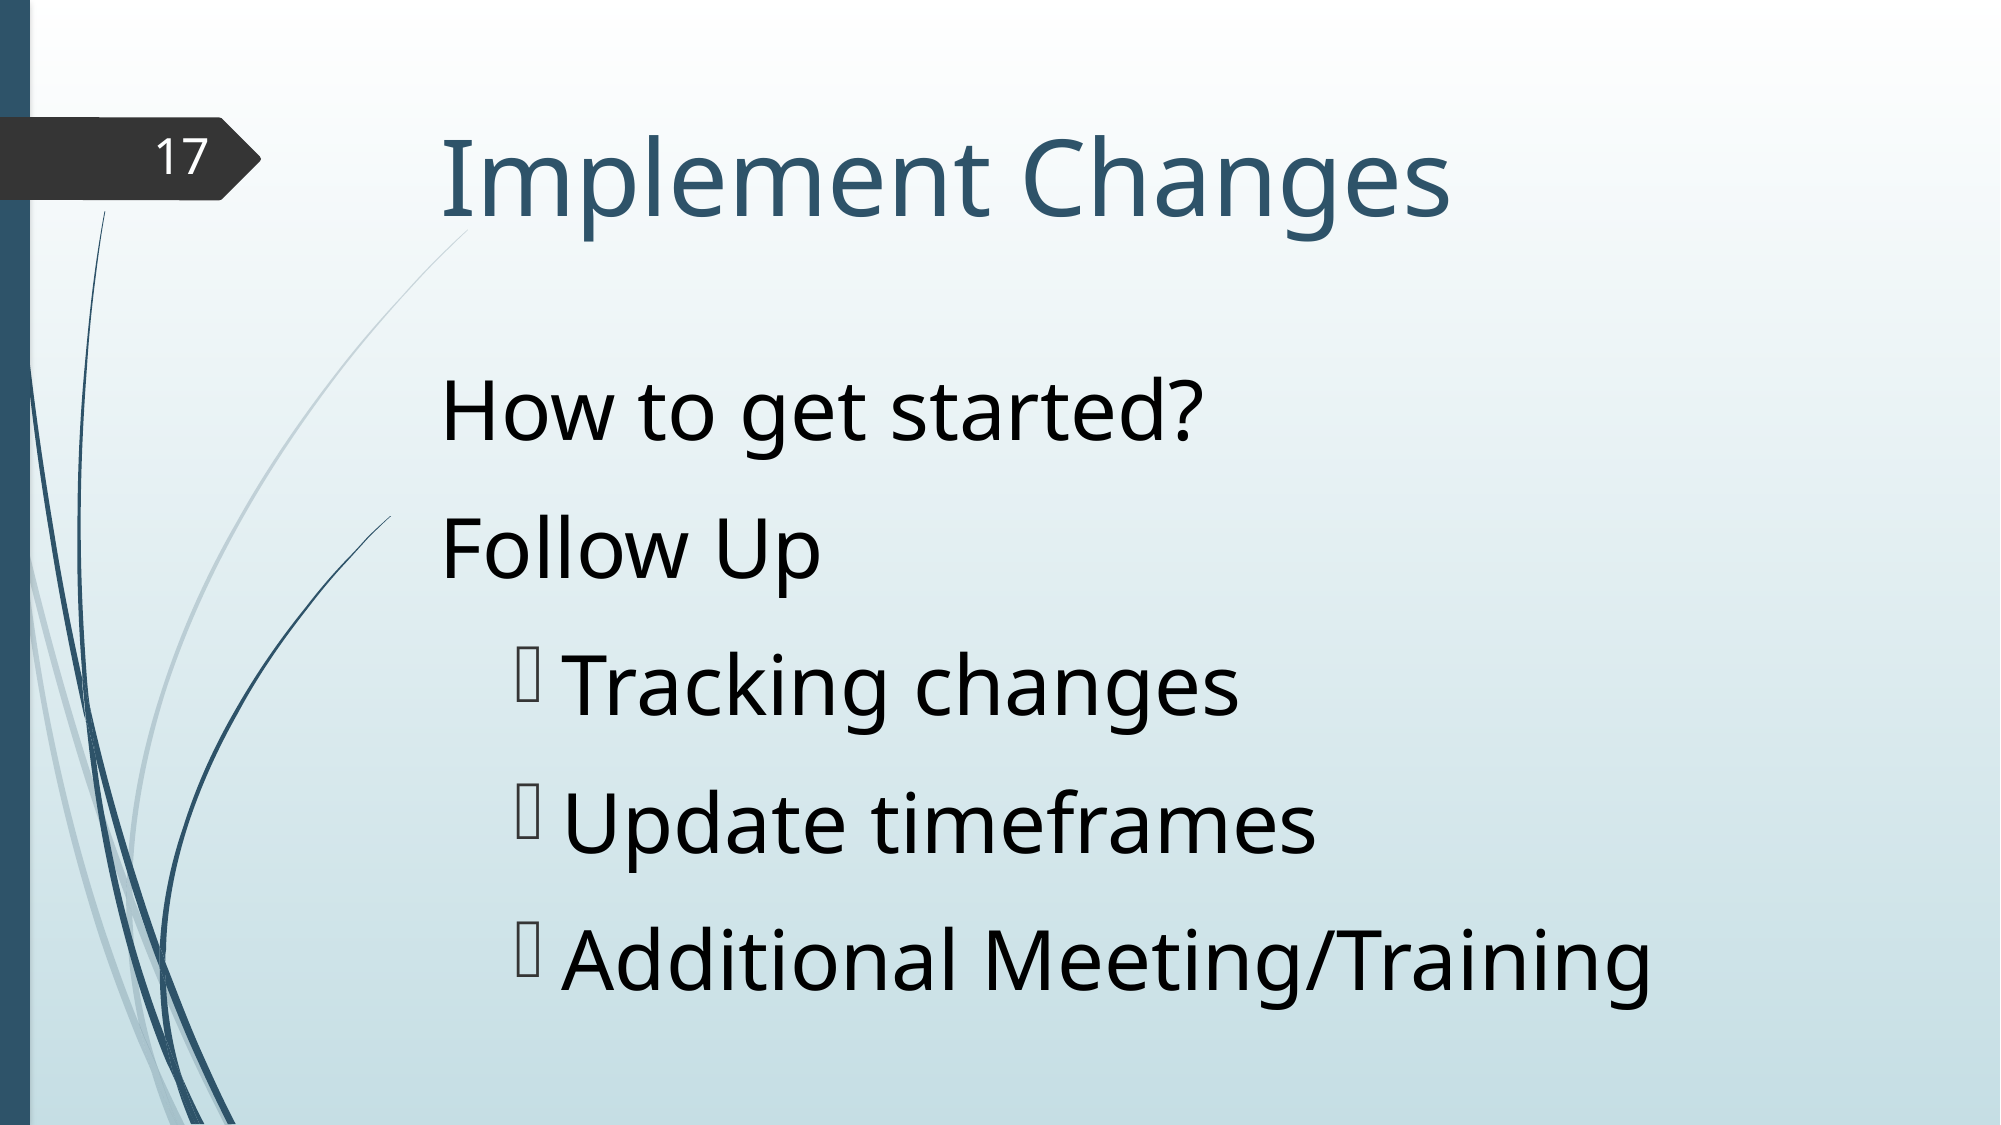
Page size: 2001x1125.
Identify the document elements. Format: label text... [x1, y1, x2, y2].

slide_number 17 [97, 128, 226, 189]
list How to get started? Follow Up Tracking changes Update timeframes Additional Meeting/Training [424, 350, 1888, 970]
title Implement Changes [425, 102, 1888, 313]
